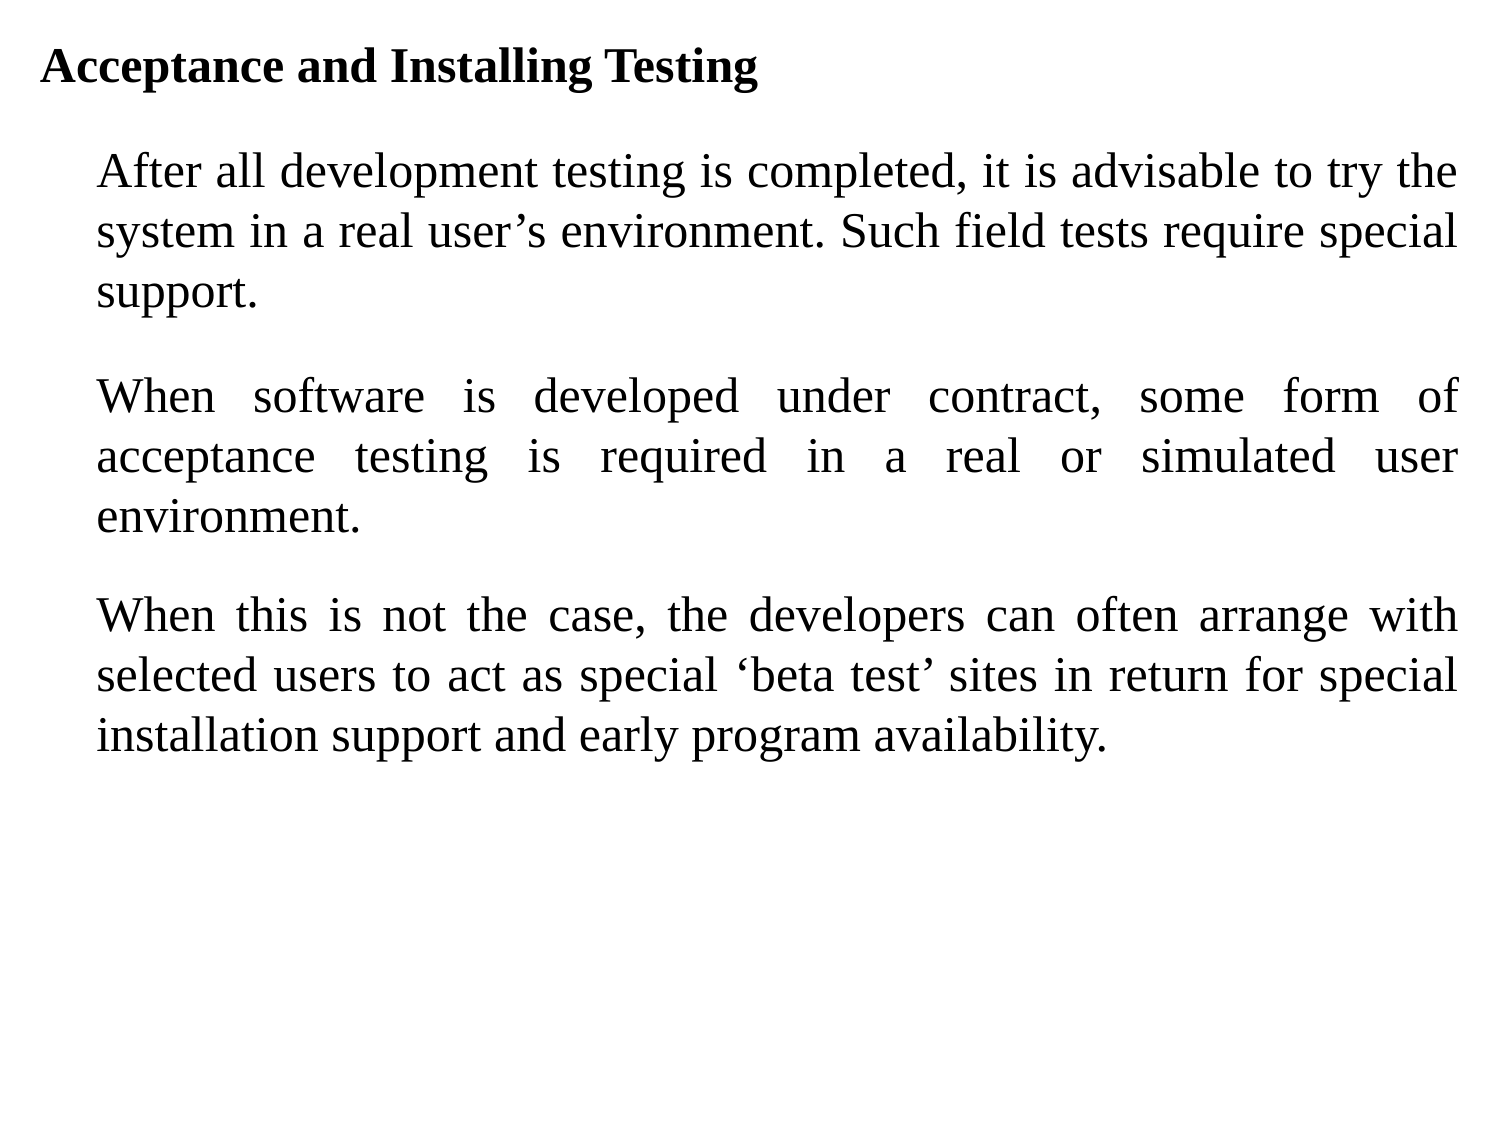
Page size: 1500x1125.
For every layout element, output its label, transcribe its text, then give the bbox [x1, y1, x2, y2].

list Acceptance and Installing Testing After all development testing is completed, it is advisable to try the system in a real user’s environment. Such field tests require special support. When software is developed under contract, some form of acceptance testing is required in a real or simulated user environment. When this is not the case, the developers can often arrange with selected users to act as special ‘beta test’ sites in return for special installation support and early program availability. [24, 24, 1475, 1100]
